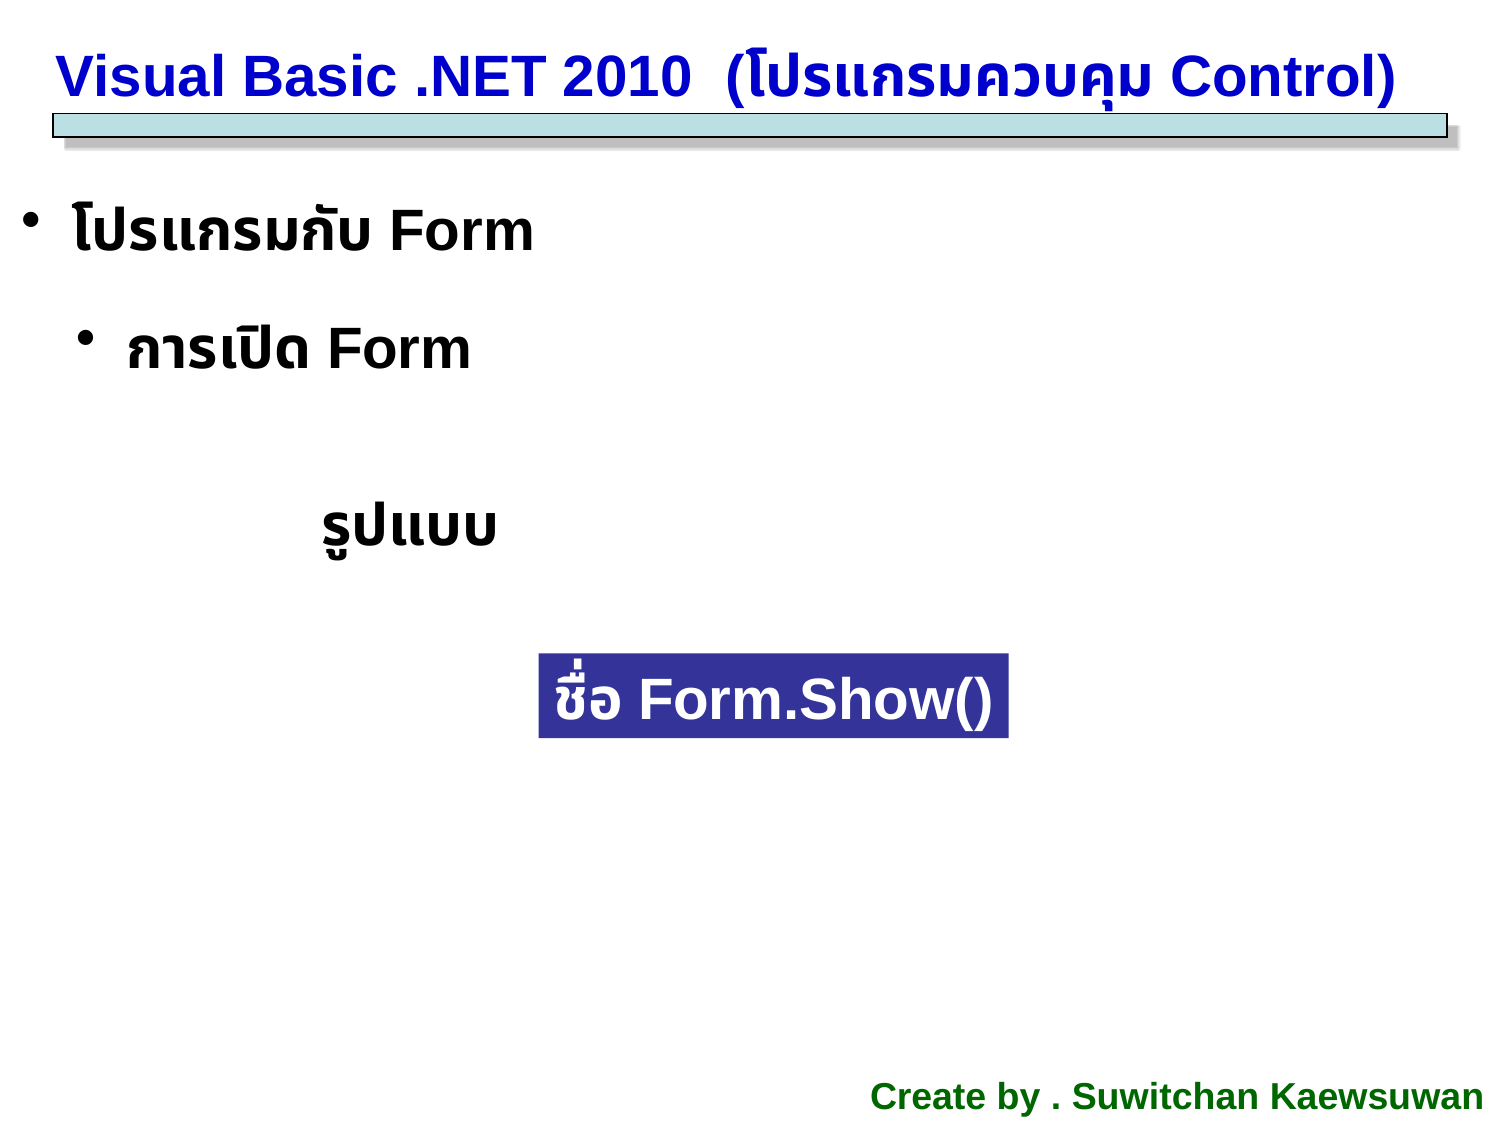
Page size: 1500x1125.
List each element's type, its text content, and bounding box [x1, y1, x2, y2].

text_box [53, 113, 1447, 138]
text_box โปรแกรมกับ Form [6, 184, 550, 270]
text_box การเปิด Form [61, 302, 488, 388]
text_box Visual Basic .NET 2010 (โปรแกรมควบคุม Control) [41, 31, 1500, 116]
text_box รูปแบบ [306, 479, 515, 565]
text_box Create by . Suwitchan Kaewsuwan [855, 1064, 1500, 1125]
text_box ชื่อ Form.Show() [538, 653, 1009, 739]
